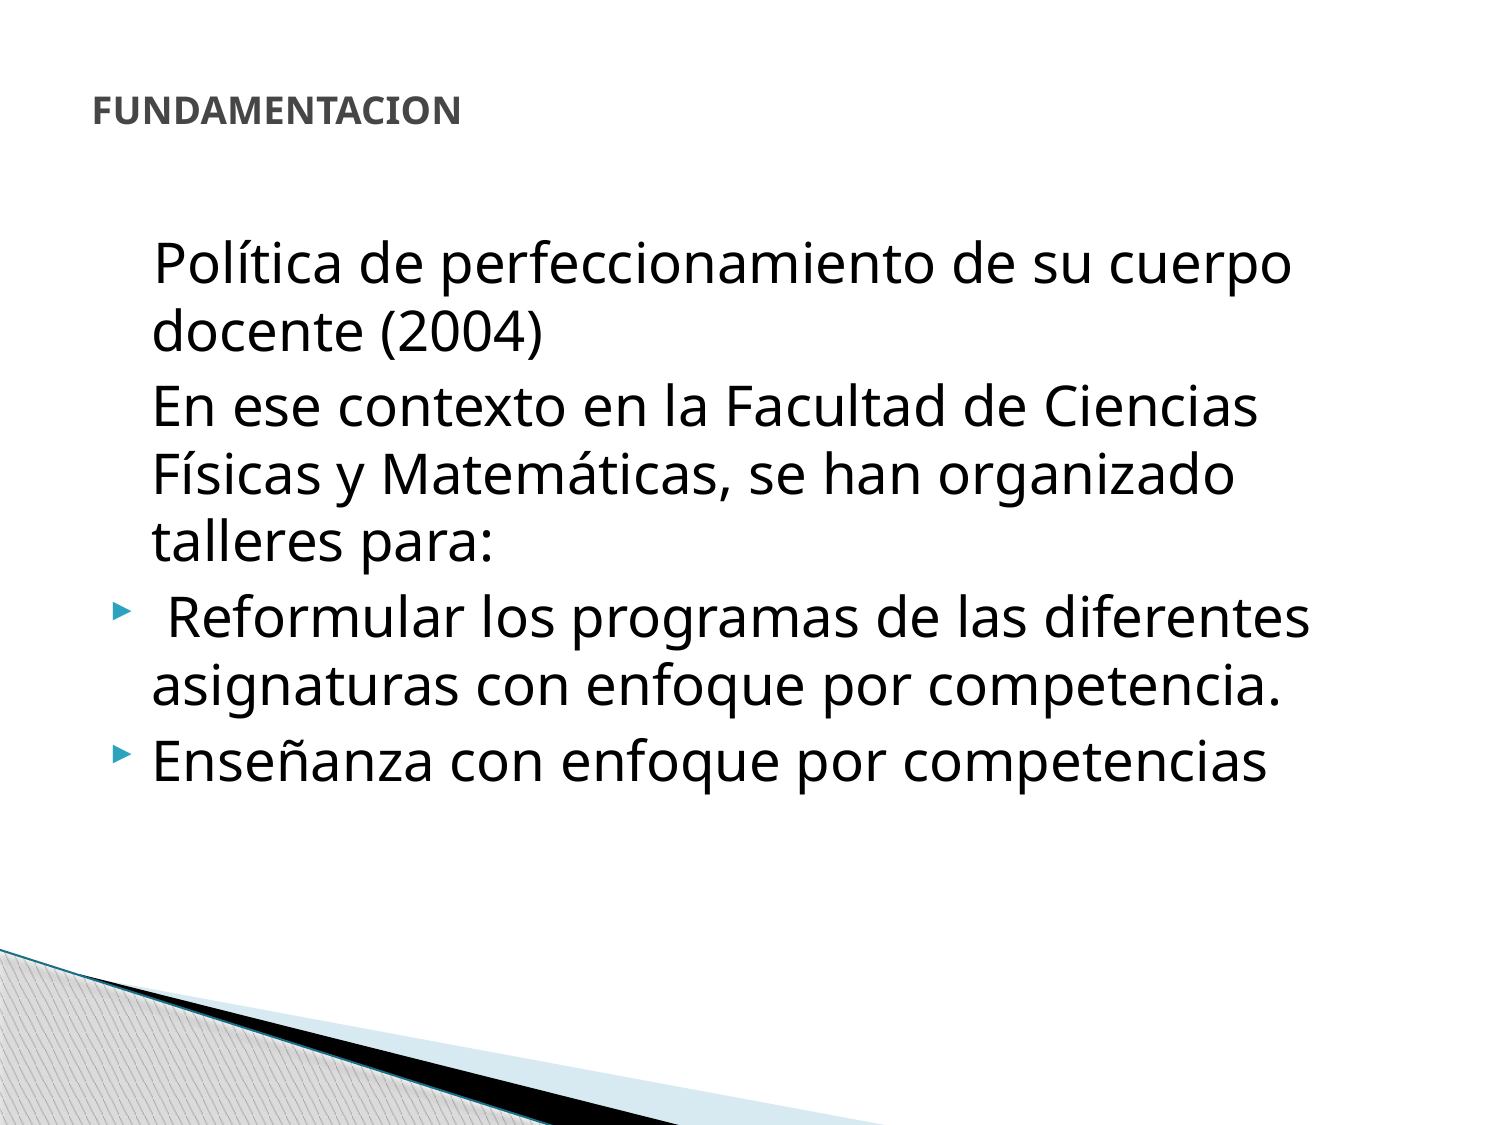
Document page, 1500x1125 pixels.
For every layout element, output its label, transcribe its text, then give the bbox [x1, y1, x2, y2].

list Política de perfeccionamiento de su cuerpo docente (2004) En ese contexto en la Facultad de Ciencias Físicas y Matemáticas, se han organizado talleres para: Reformular los programas de las diferentes asignaturas con enfoque por competencia. Enseñanza con enfoque por competencias [76, 219, 1427, 1033]
title FUNDAMENTACION [76, 78, 1427, 186]
